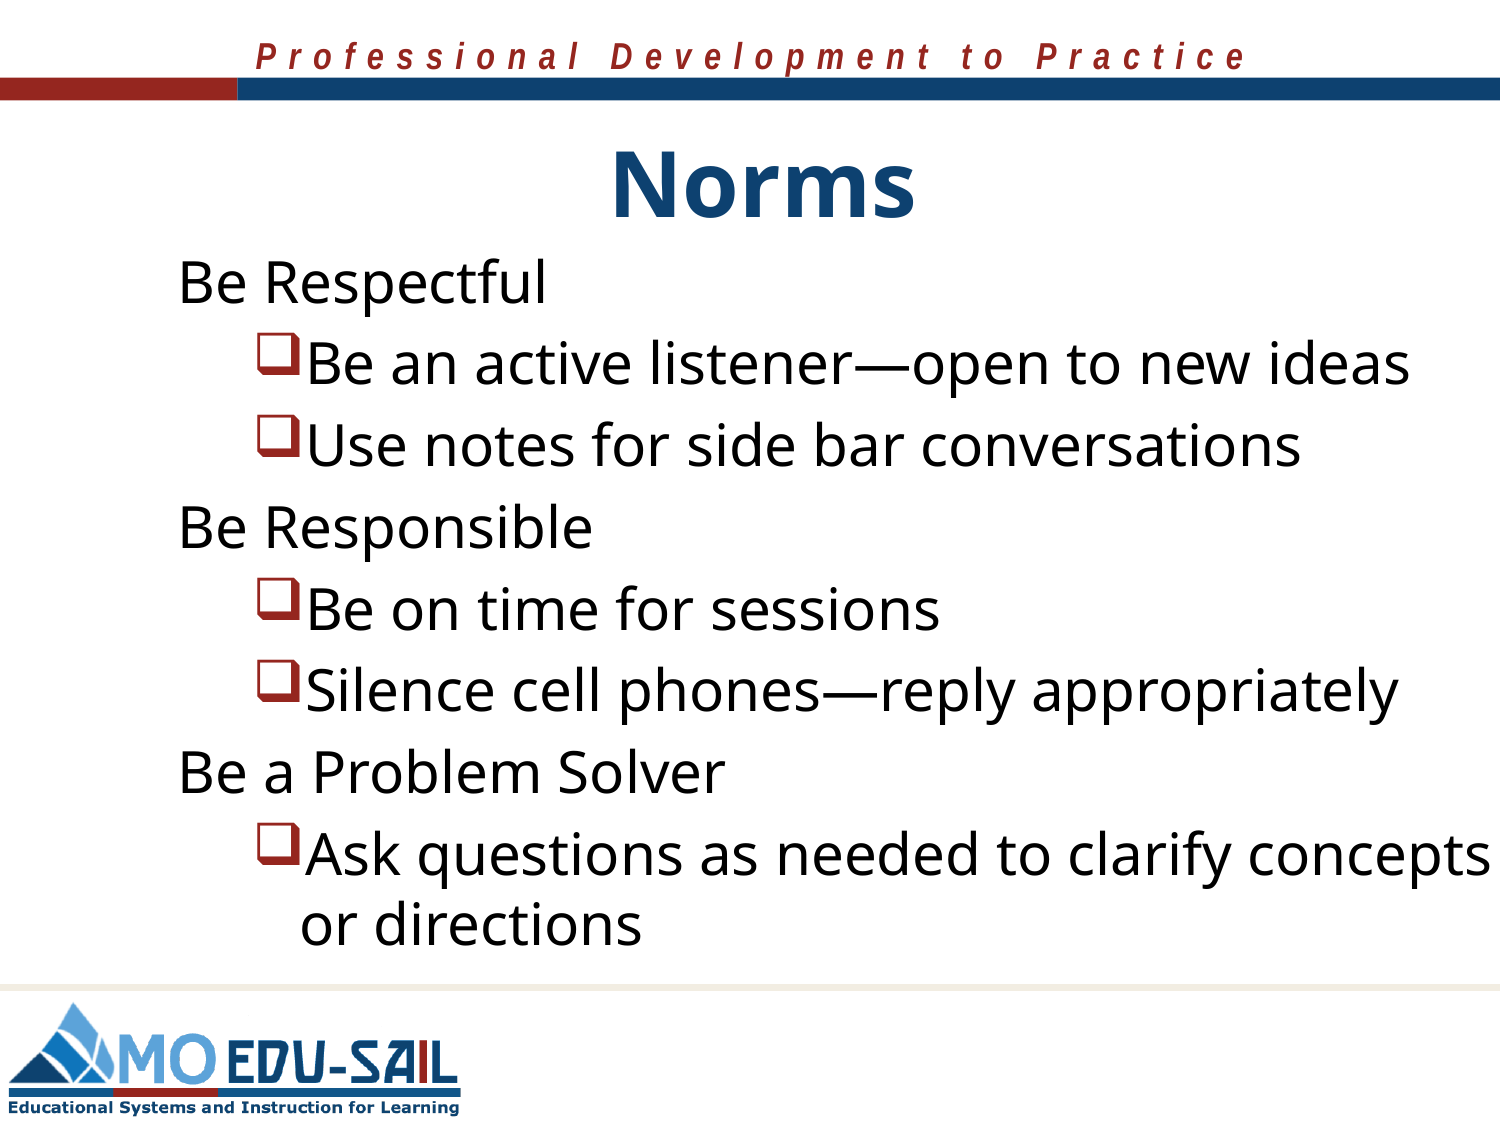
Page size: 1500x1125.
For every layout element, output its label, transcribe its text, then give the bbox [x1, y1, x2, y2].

picture [8, 997, 475, 1120]
list Be Respectful Be an active listener—open to new ideas Use notes for side bar conversations Be Responsible Be on time for sessions Silence cell phones—reply appropriately Be a Problem Solver Ask questions as needed to clarify concepts or directions [162, 237, 1500, 976]
title Norms [87, 87, 1438, 276]
